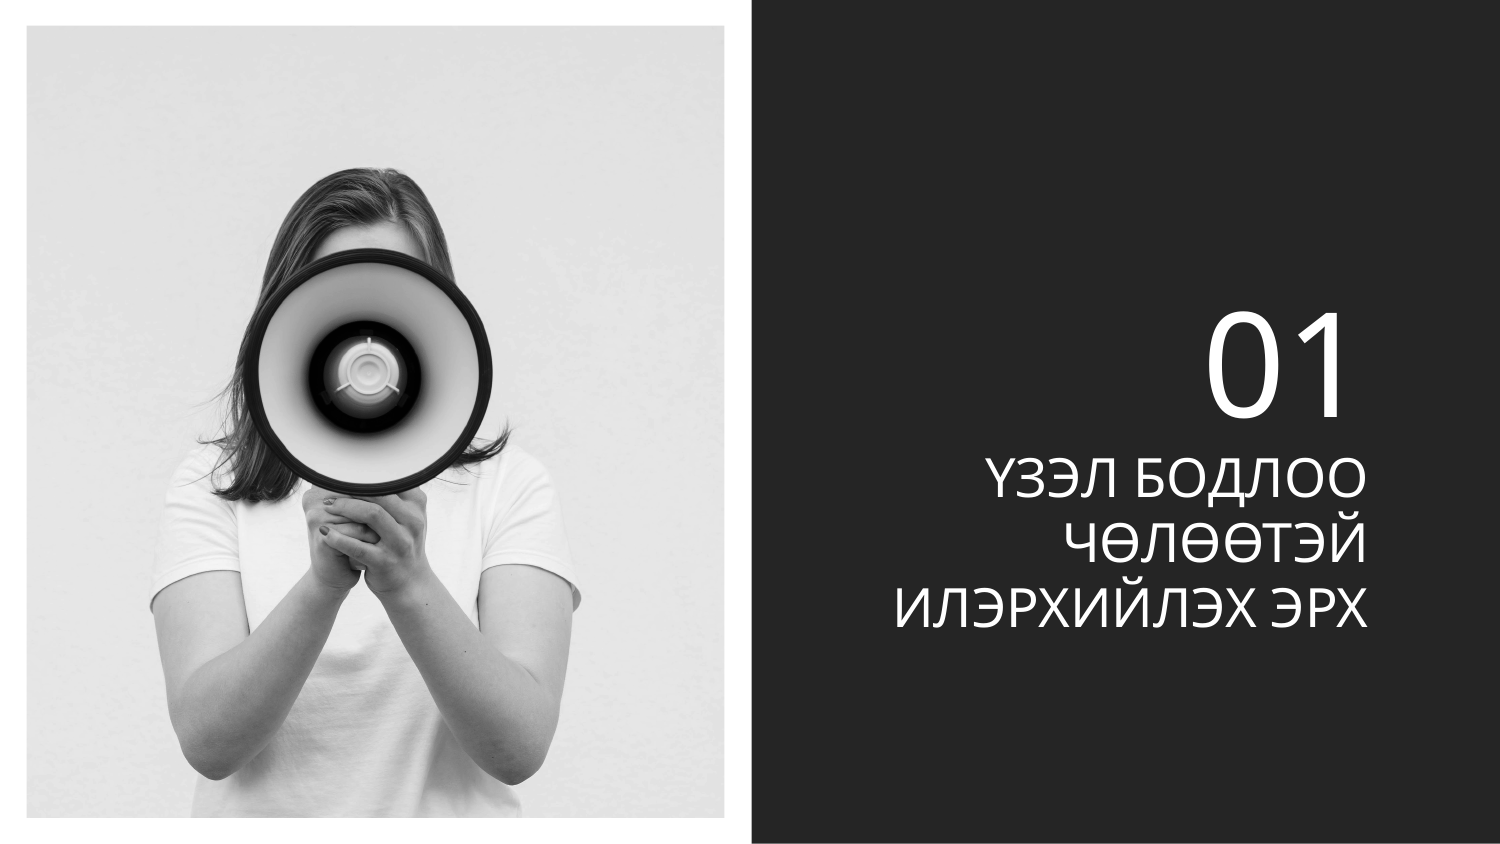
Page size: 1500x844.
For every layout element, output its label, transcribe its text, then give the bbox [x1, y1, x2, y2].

title ҮЗЭЛ БОДЛОО ЧӨЛӨӨТЭЙ ИЛЭРХИЙЛЭХ ЭРХ [750, 420, 1384, 661]
title 01 [882, 246, 1385, 473]
picture [26, 24, 728, 818]
text_box [0, 0, 750, 844]
